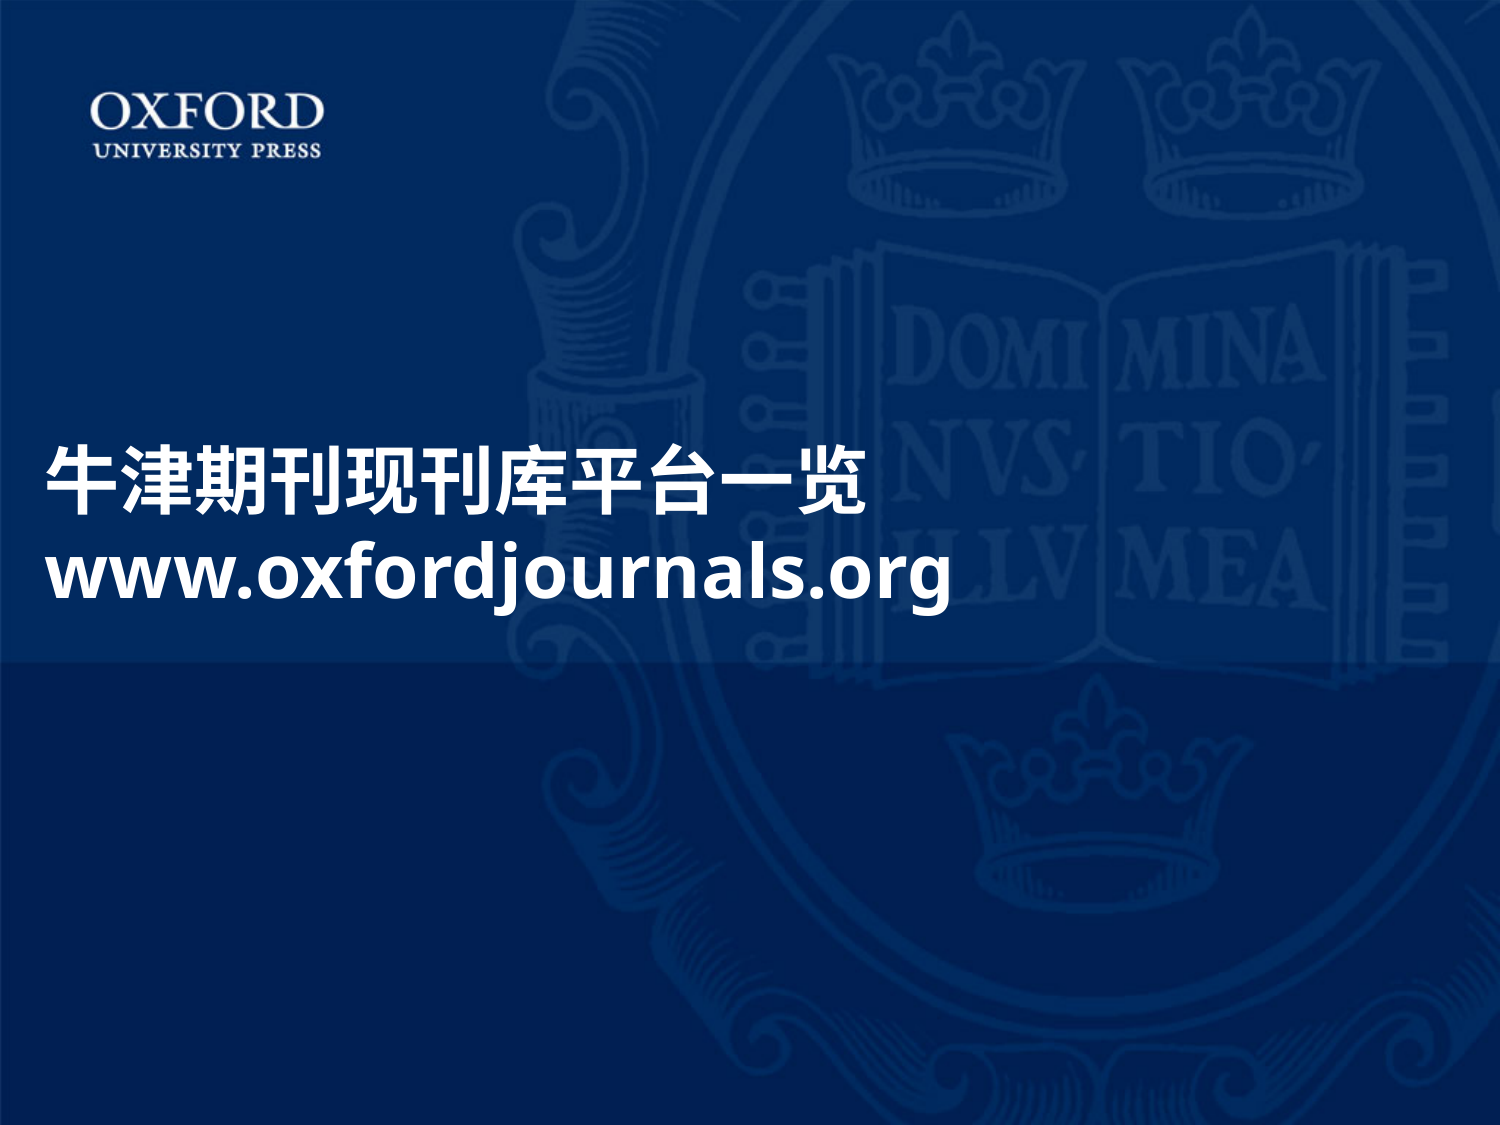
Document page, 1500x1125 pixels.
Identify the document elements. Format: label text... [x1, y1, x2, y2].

picture [0, 0, 1500, 1125]
text_box 牛津期刊现刊库平台一览 www.oxfordjournals.org [29, 395, 1483, 1081]
